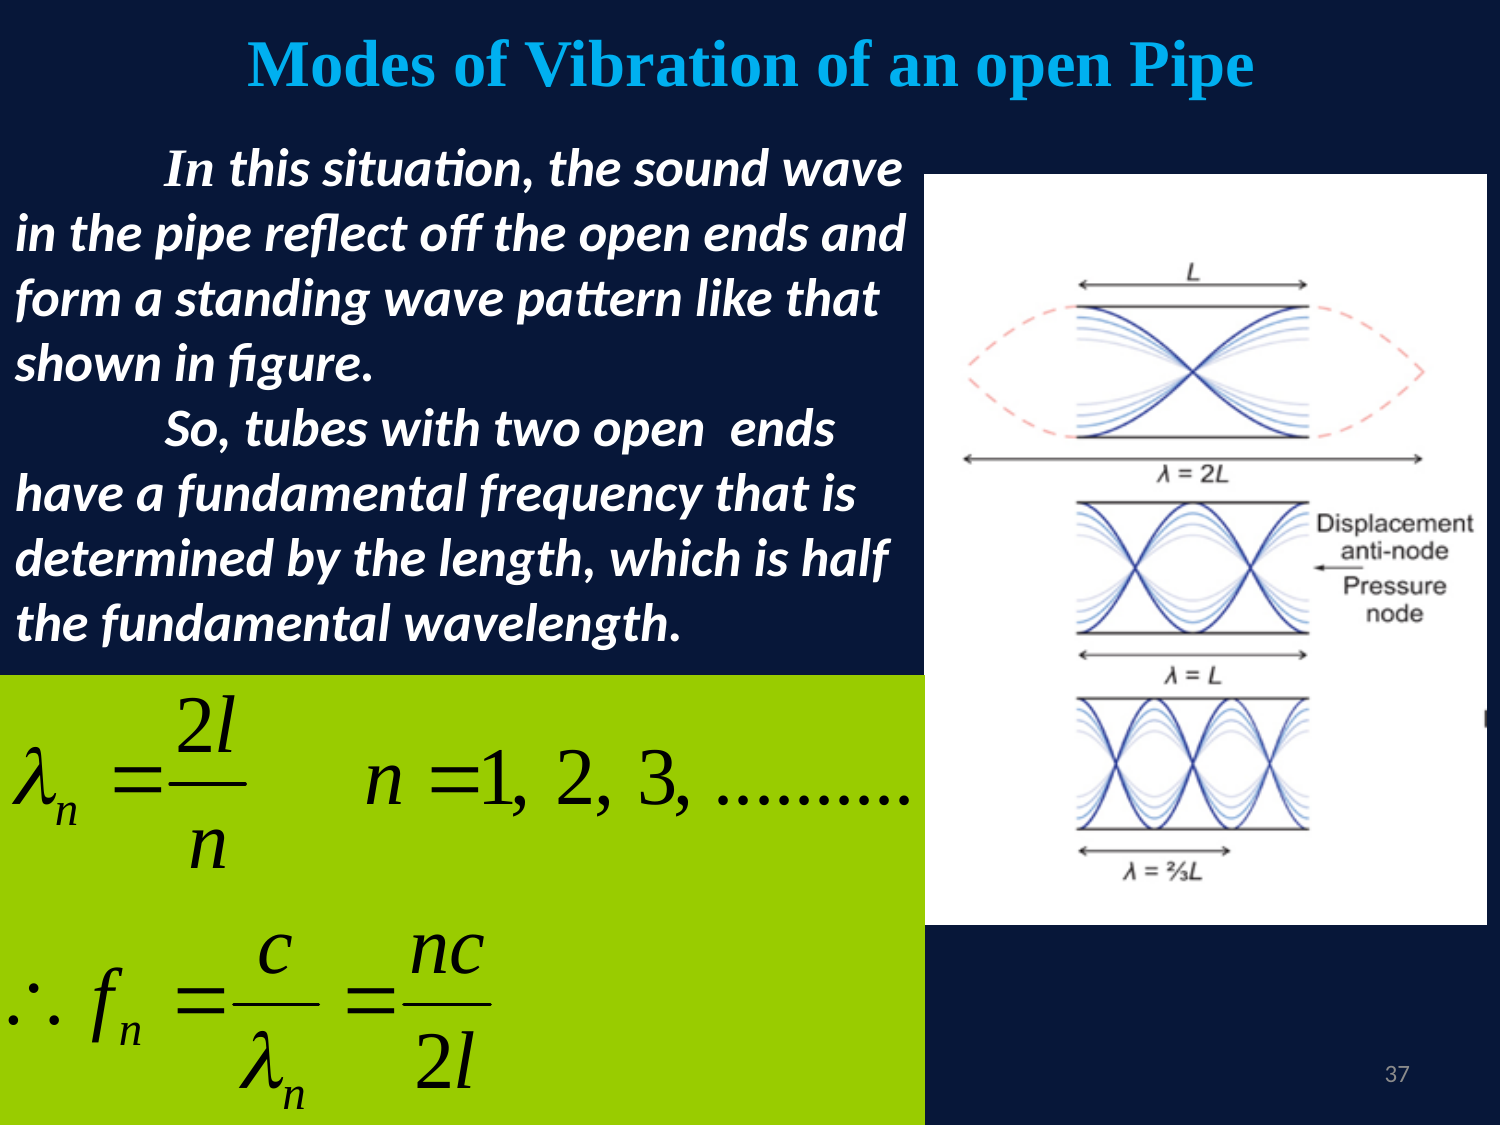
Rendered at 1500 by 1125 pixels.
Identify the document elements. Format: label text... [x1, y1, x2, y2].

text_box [0, 674, 926, 1125]
slide_number 37 [1074, 1042, 1425, 1103]
text_box In this situation, the sound wave in the pipe reflect off the open ends and form a standing wave pattern like that shown in figure. So, tubes with two open ends have a fundamental frequency that is determined by the length, which is half the fundamental wavelength. [0, 124, 925, 660]
picture [0, 0, 1500, 1125]
text_box Modes of Vibration of an open Pipe [232, 12, 1272, 108]
